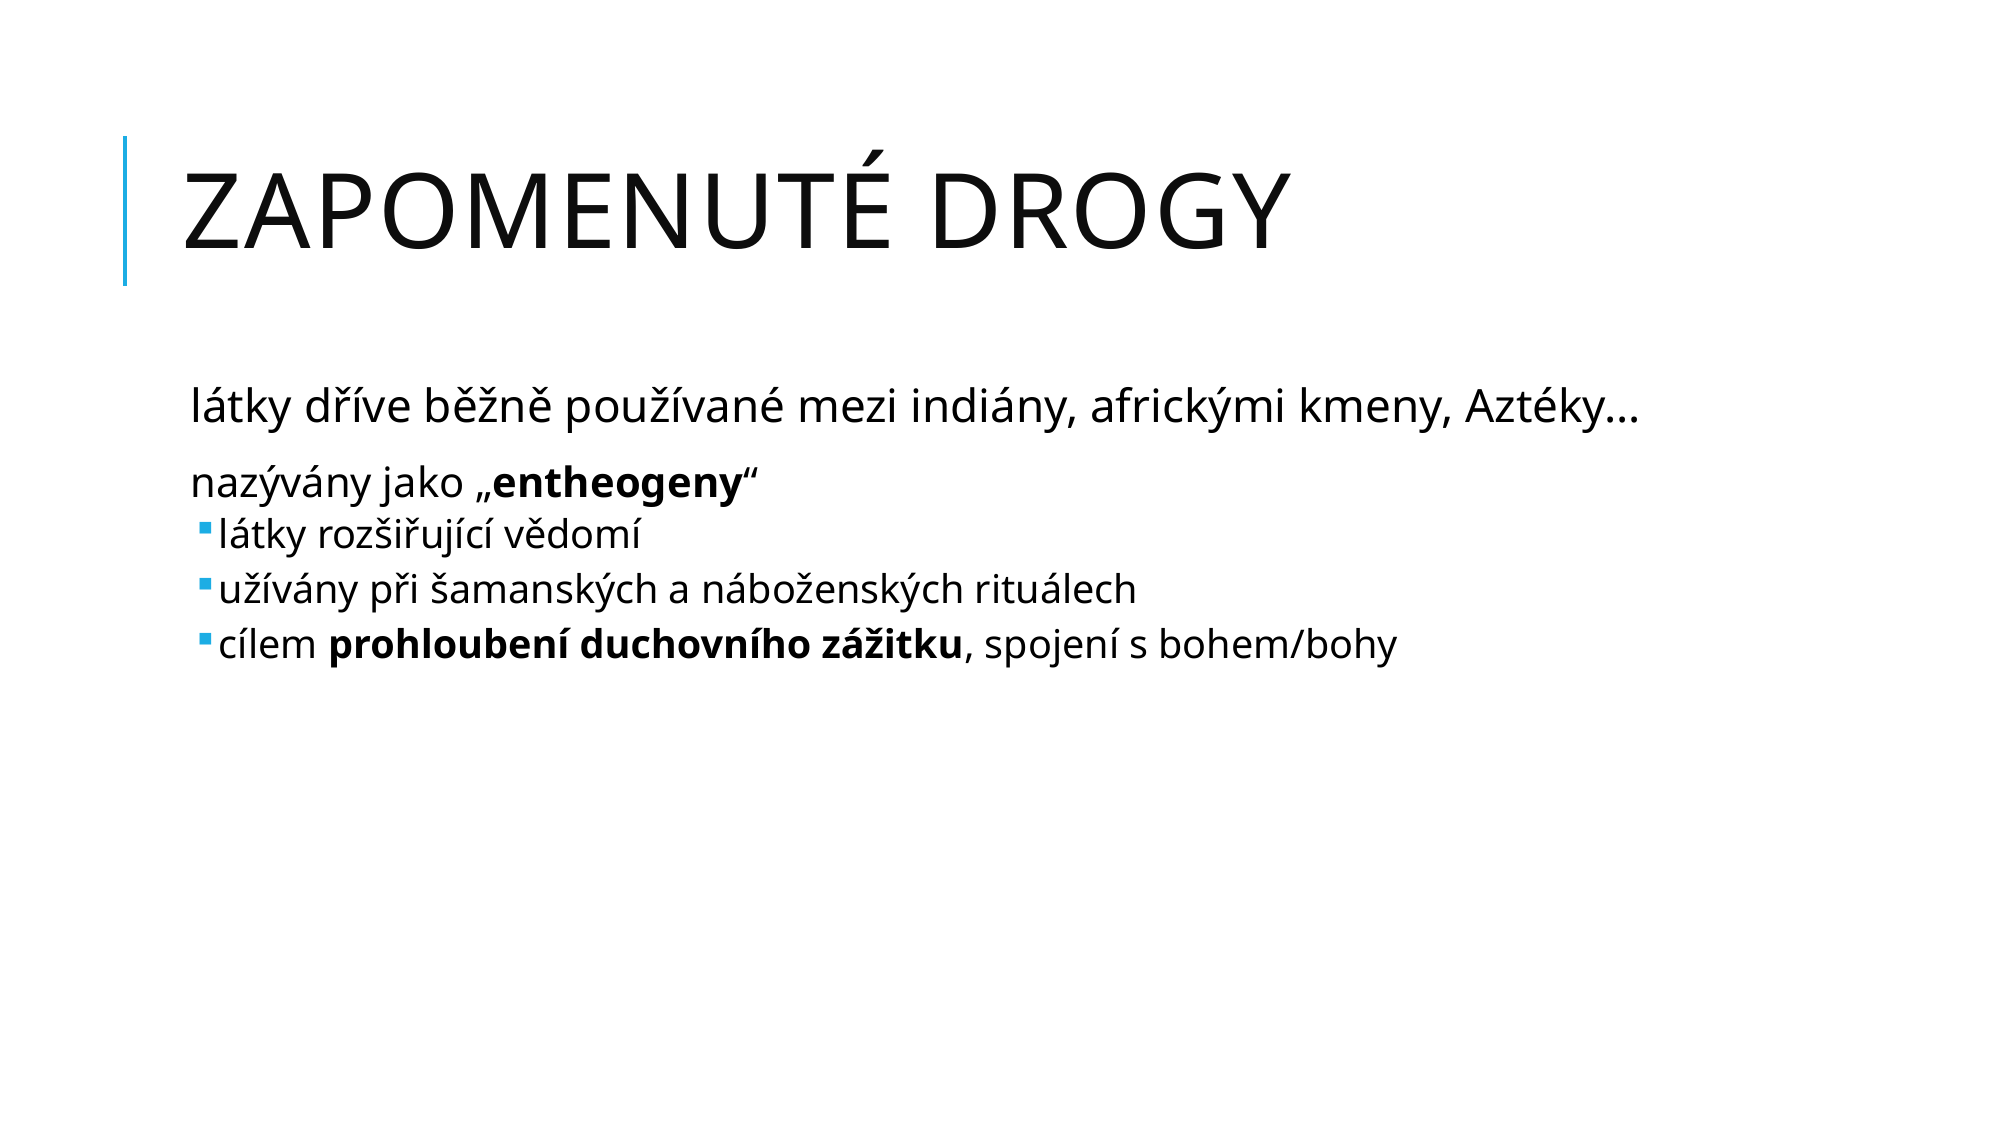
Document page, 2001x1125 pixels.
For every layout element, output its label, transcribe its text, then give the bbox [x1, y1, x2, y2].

list látky dříve běžně používané mezi indiány, africkými kmeny, Aztéky… nazývány jako „entheogeny“ látky rozšiřující vědomí užívány při šamanských a náboženských rituálech cílem prohloubení duchovního zážitku, spojení s bohem/bohy [168, 375, 1763, 1035]
title ZAPOMENUTÉ DROGY [168, 96, 1763, 342]
